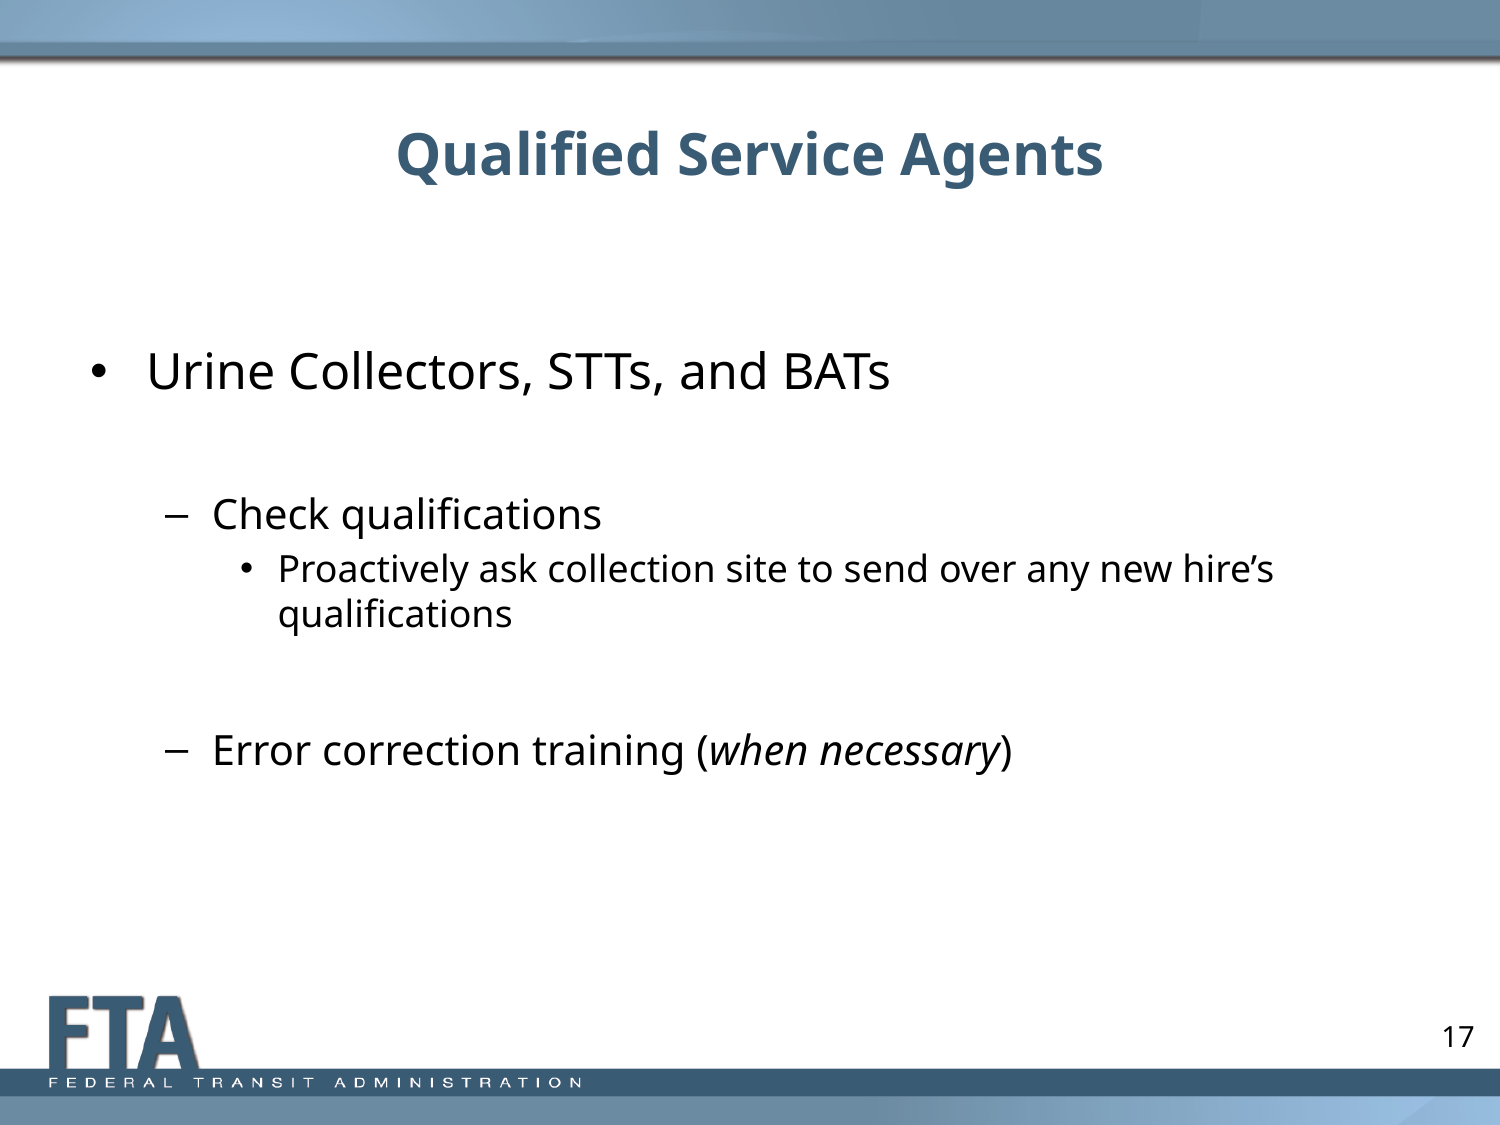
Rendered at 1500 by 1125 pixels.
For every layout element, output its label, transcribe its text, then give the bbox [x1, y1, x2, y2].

picture [0, 0, 1500, 75]
list Urine Collectors, STTs, and BATs Check qualifications Proactively ask collection site to send over any new hire’s qualifications Error correction training (when necessary) [74, 262, 1426, 1006]
picture [0, 992, 1500, 1125]
title Qualified Service Agents [74, 71, 1426, 233]
